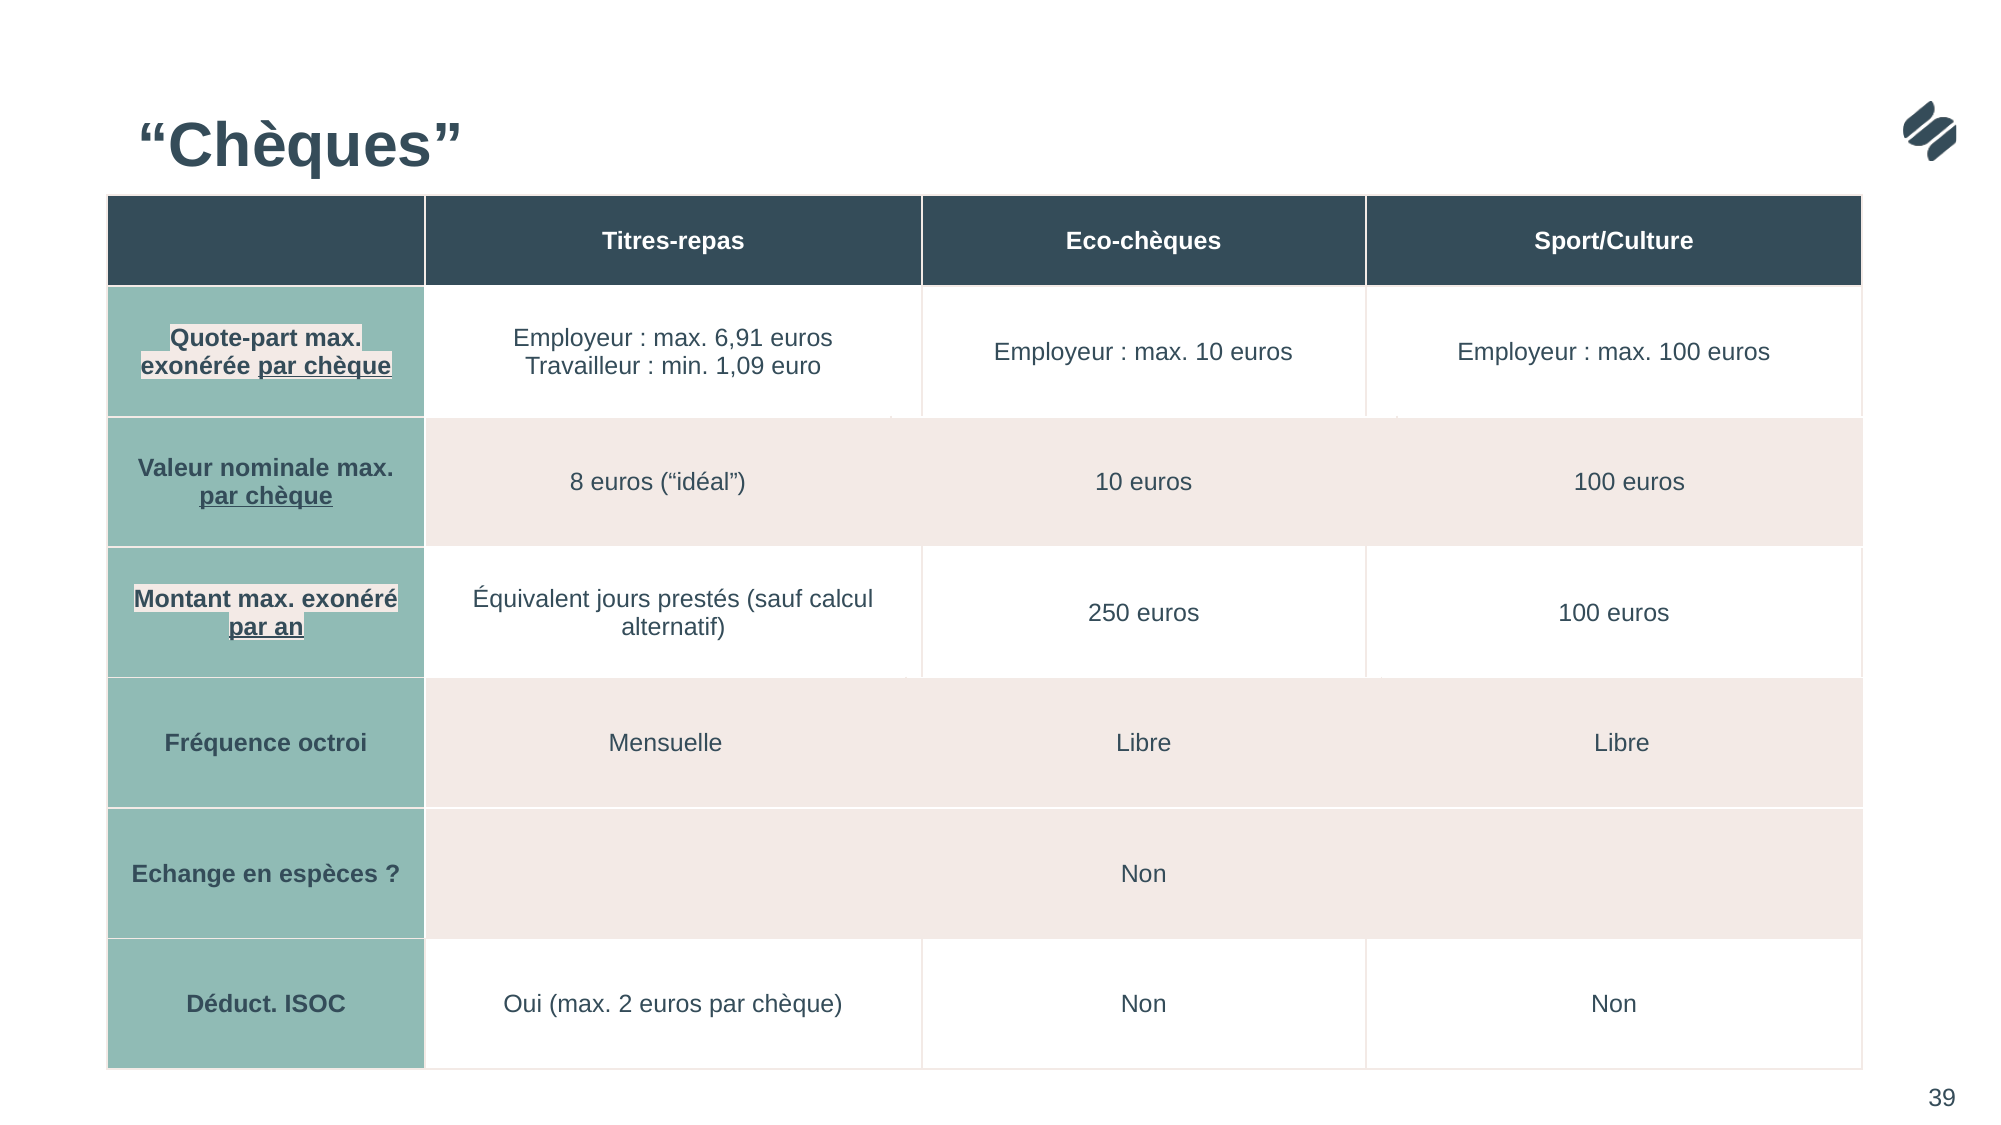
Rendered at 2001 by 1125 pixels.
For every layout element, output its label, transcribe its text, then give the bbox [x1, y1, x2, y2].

title “Chèques” [137, 59, 1540, 194]
table_cell Fréquence octroi [108, 678, 424, 807]
table_cell Non [923, 939, 1365, 1068]
table_cell Non [1367, 939, 1861, 1068]
table_header Sport/Culture [1367, 196, 1861, 285]
table_cell Employeur : max. 100 euros [1367, 287, 1861, 416]
table_cell Équivalent jours prestés (sauf calcul alternatif) [426, 548, 921, 677]
table_header [108, 196, 424, 285]
table_cell Employeur : max. 6,91 euros Travailleur : min. 1,09 euro [426, 287, 921, 416]
table_cell Valeur nominale max. par chèque [108, 418, 424, 546]
table_header Eco-chèques [923, 196, 1365, 285]
table_cell Libre [1382, 678, 1861, 807]
table_cell Montant max. exonéré par an [108, 548, 424, 677]
table_cell Déduct. ISOC [108, 939, 424, 1068]
table_cell Non [426, 809, 1861, 938]
table_cell Mensuelle [426, 678, 905, 807]
table_cell Quote-part max. exonérée par chèque [108, 287, 424, 416]
table_cell 10 euros [892, 418, 1396, 546]
table_cell 100 euros [1367, 548, 1861, 677]
table_cell 100 euros [1398, 418, 1861, 546]
table_cell Echange en espèces ? [108, 809, 424, 938]
table_cell 8 euros (“idéal”) [426, 418, 890, 546]
table_cell Employeur : max. 10 euros [923, 287, 1365, 416]
table_cell Oui (max. 2 euros par chèque) [426, 939, 921, 1068]
table_cell 250 euros [923, 548, 1365, 677]
table_cell Libre [907, 678, 1381, 807]
table_header Titres-repas [426, 196, 921, 285]
